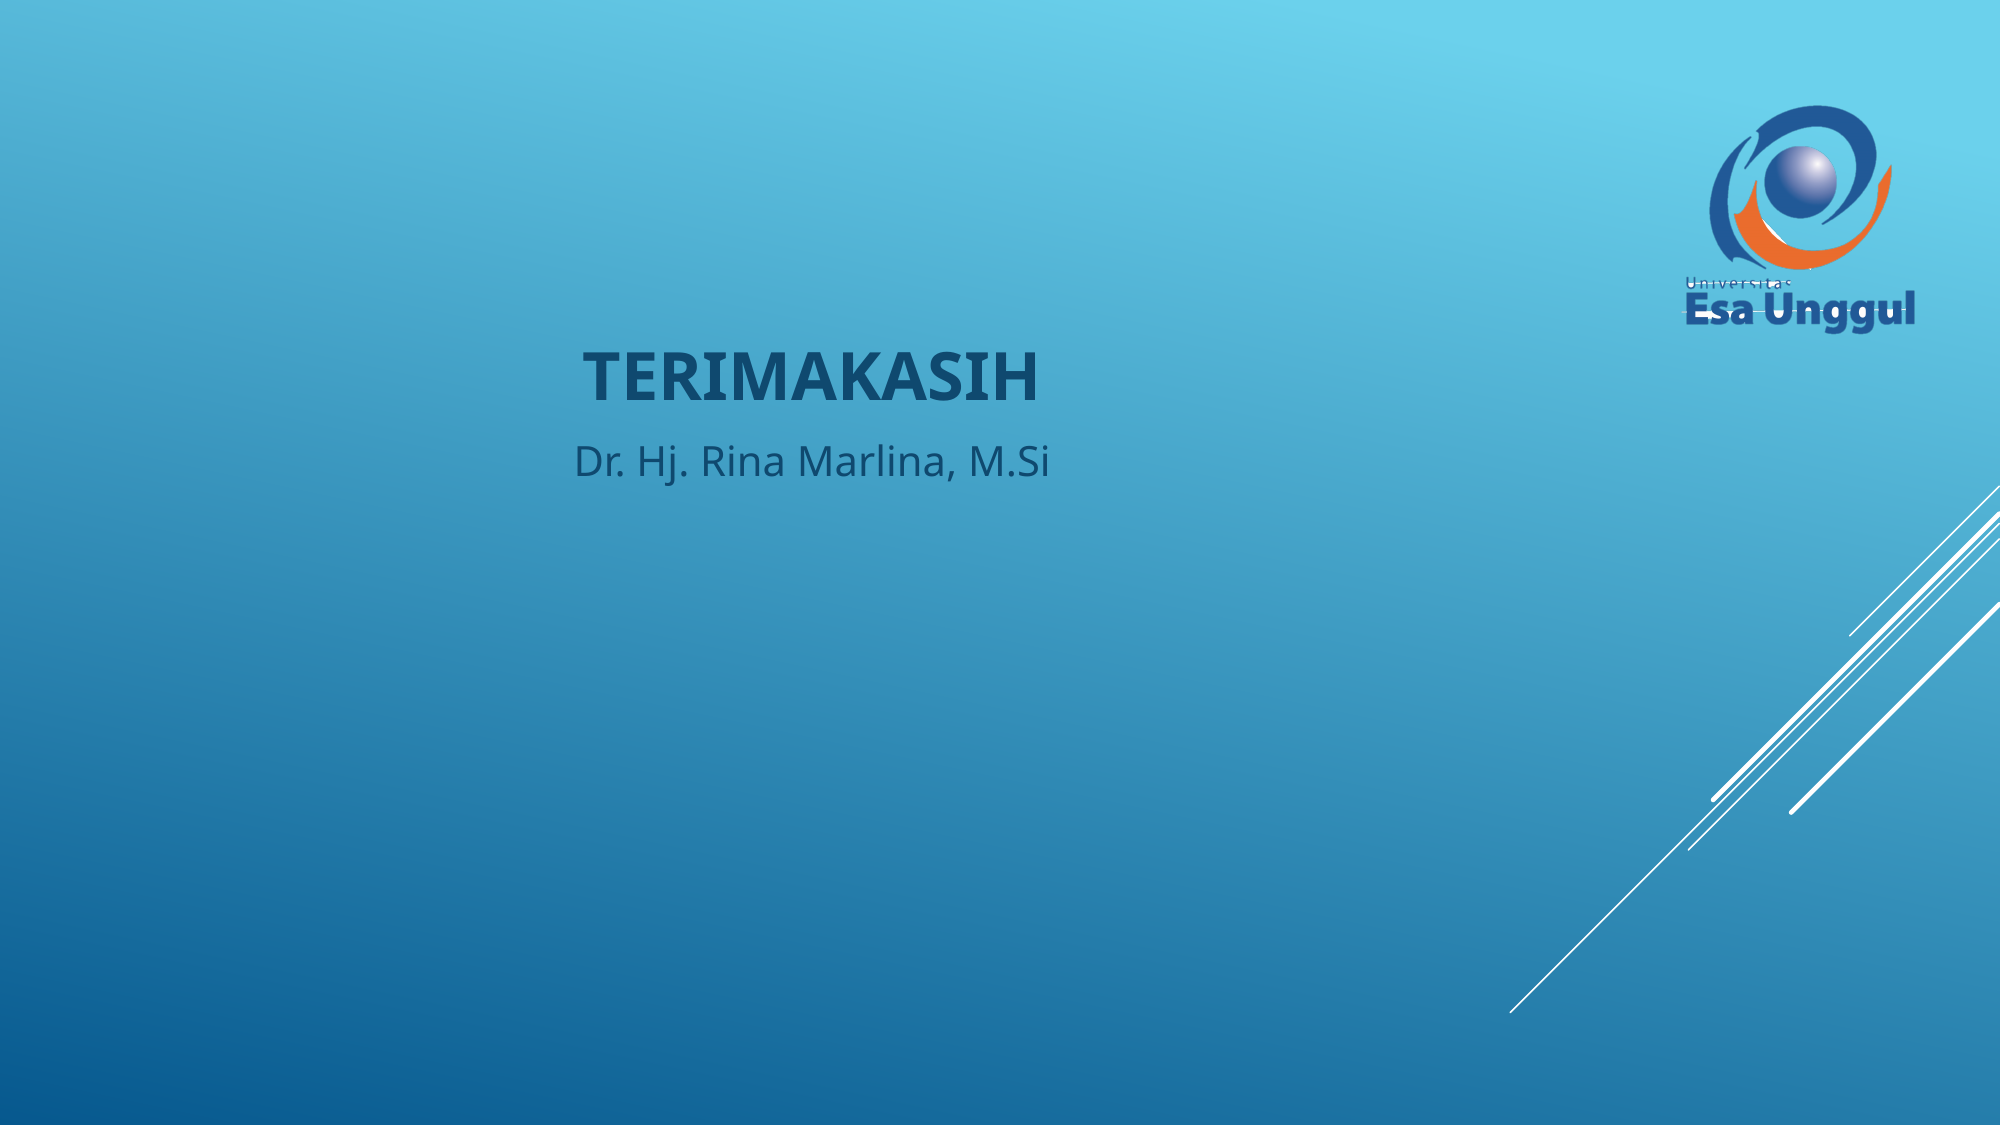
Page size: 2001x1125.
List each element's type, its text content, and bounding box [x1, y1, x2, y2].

list TERIMAKASIH Dr. Hj. Rina Marlina, M.Si [112, 112, 1513, 706]
picture [1632, 47, 1969, 387]
